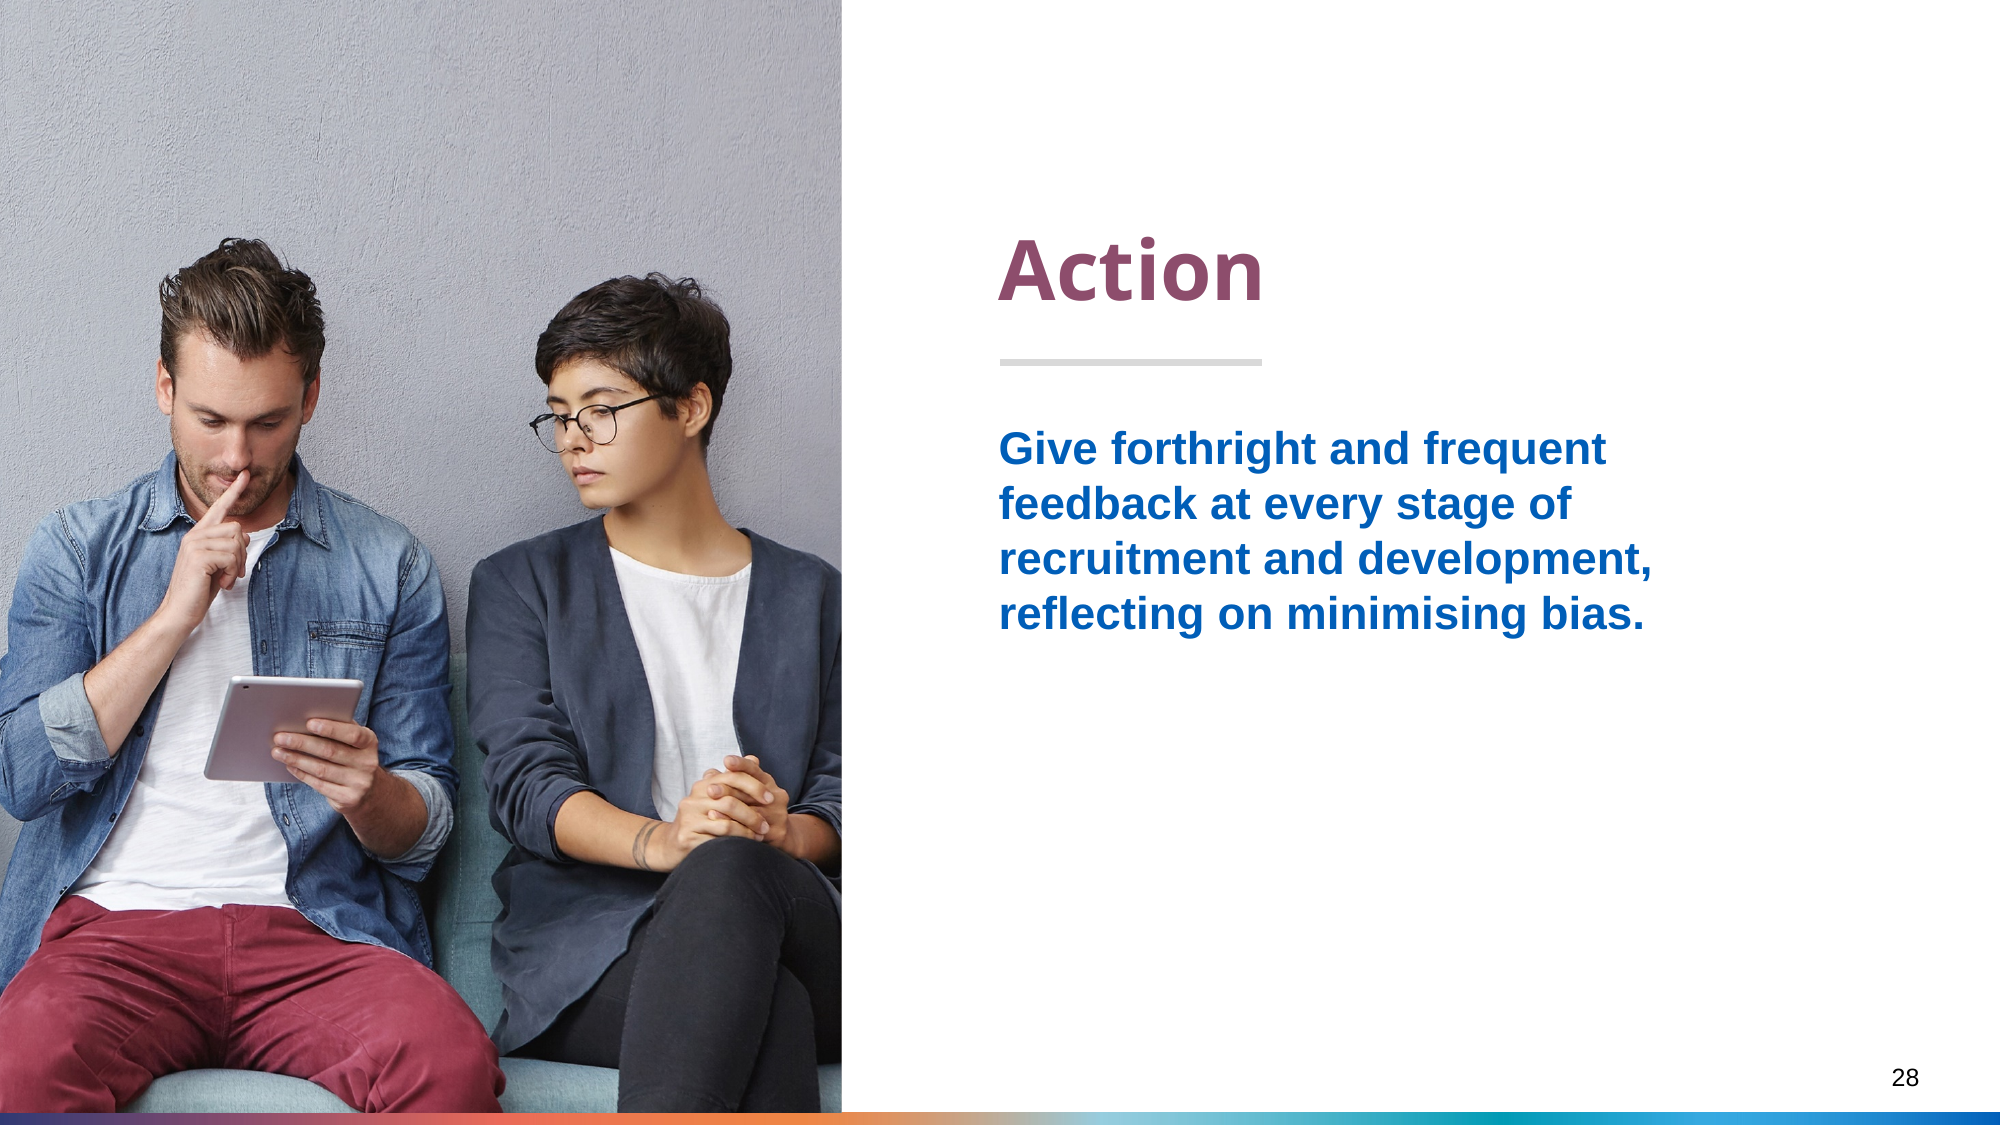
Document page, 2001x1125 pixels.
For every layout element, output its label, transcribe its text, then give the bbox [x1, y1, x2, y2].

text_box Action [983, 209, 1579, 325]
slide_number 28 [1887, 1050, 1943, 1089]
picture [0, 0, 1535, 1125]
picture [1559, 1112, 2000, 1125]
text_box Give forthright and frequent feedback at every stage of recruitment and development, reflecting on minimising bias. [983, 411, 1700, 646]
